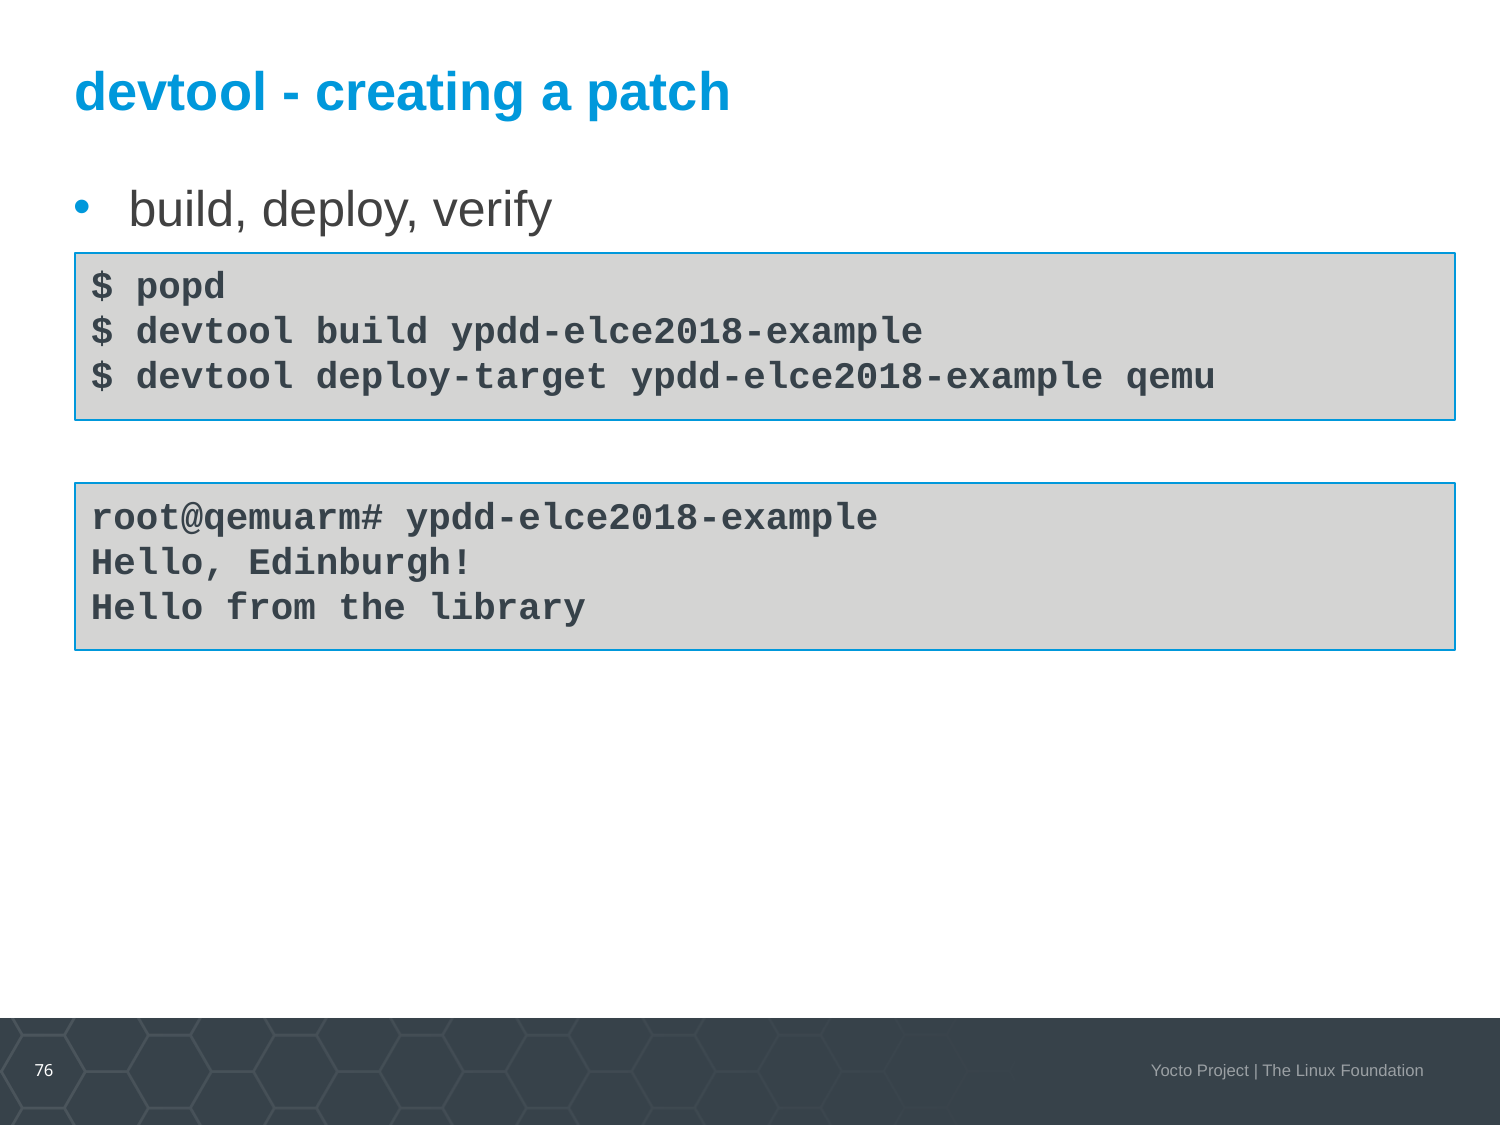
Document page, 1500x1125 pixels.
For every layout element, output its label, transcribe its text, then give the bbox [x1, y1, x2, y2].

text_box $ popd $ devtool build ypdd-elce2018-example $ devtool deploy-target ypdd-elce2018-example qemu [75, 253, 1455, 420]
picture [0, 0, 1500, 1125]
text_box devtool - creating a patch [74, 67, 1424, 213]
text_box build, deploy, verify [72, 176, 1422, 345]
text_box root@qemuarm# ypdd-elce2018-example Hello, Edinburgh! Hello from the library [75, 483, 1455, 651]
